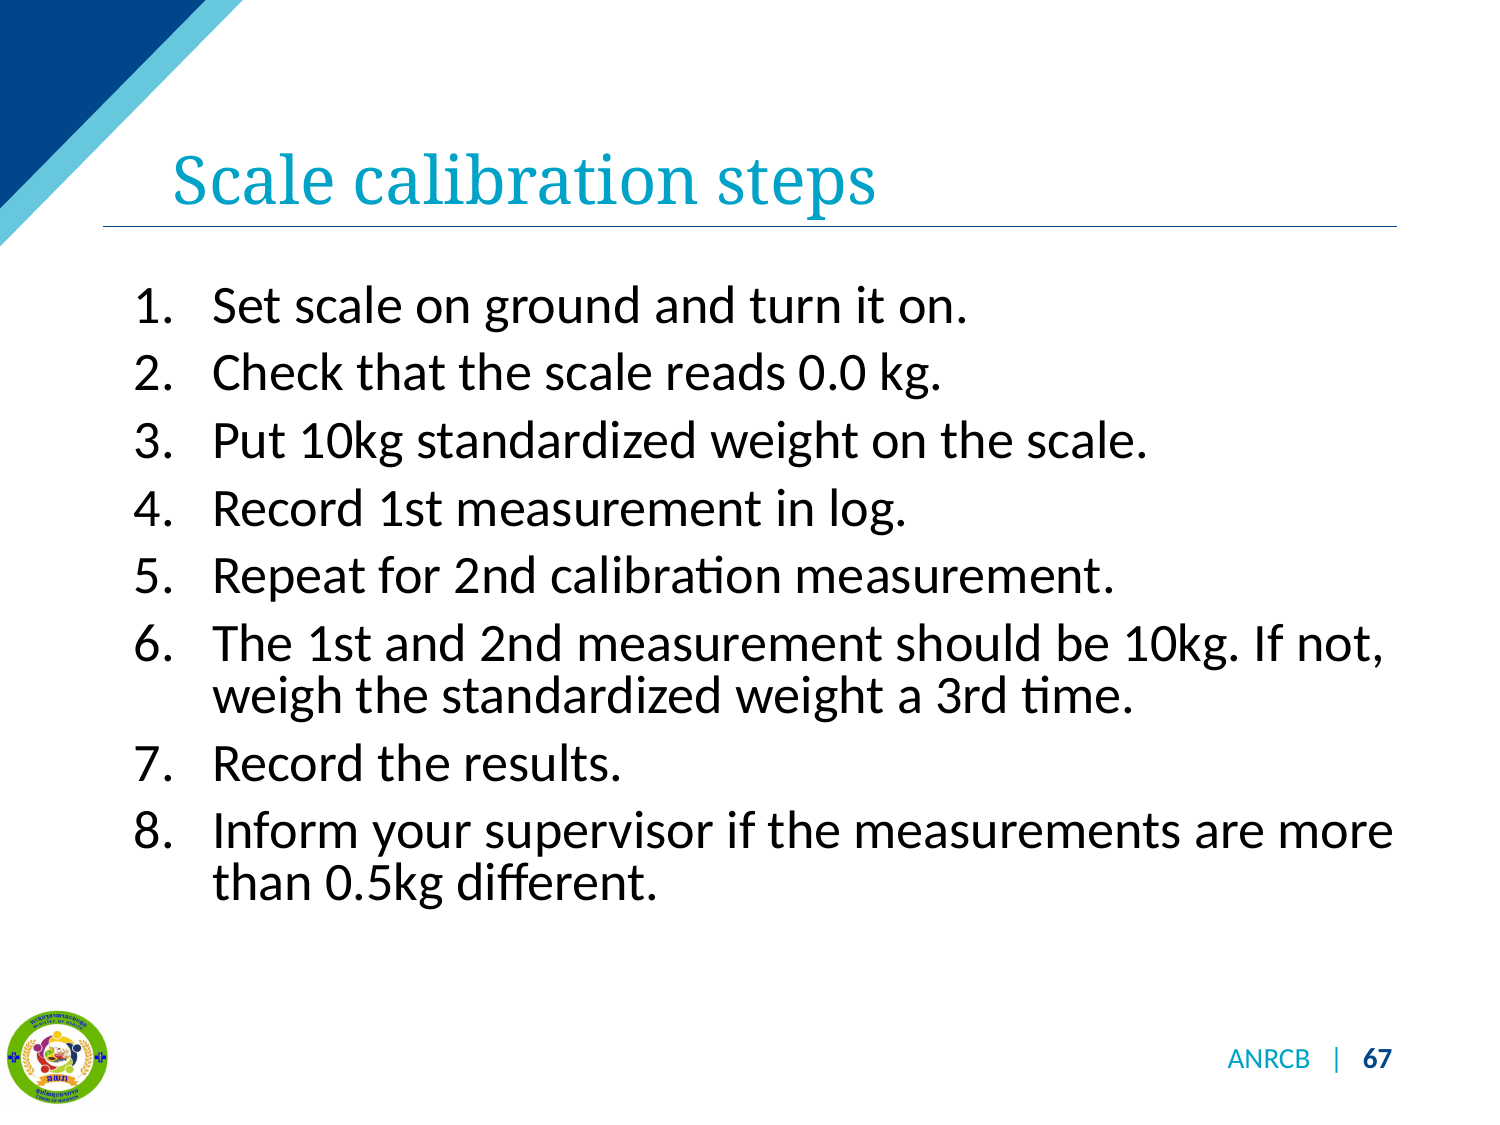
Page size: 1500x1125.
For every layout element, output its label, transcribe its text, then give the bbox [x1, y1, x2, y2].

list Set scale on ground and turn it on. Check that the scale reads 0.0 kg. Put 10kg standardized weight on the scale. Record 1st measurement in log. Repeat for 2nd calibration measurement. The 1st and 2nd measurement should be 10kg. If not, weigh the standardized weight a 3rd time. Record the results. Inform your supervisor if the measurements are more than 0.5kg different. [112, 274, 1440, 1042]
picture [0, 1004, 113, 1110]
title Scale calibration steps [157, 52, 1397, 227]
slide_number ANRCB | ‹#› [1159, 1041, 1408, 1073]
